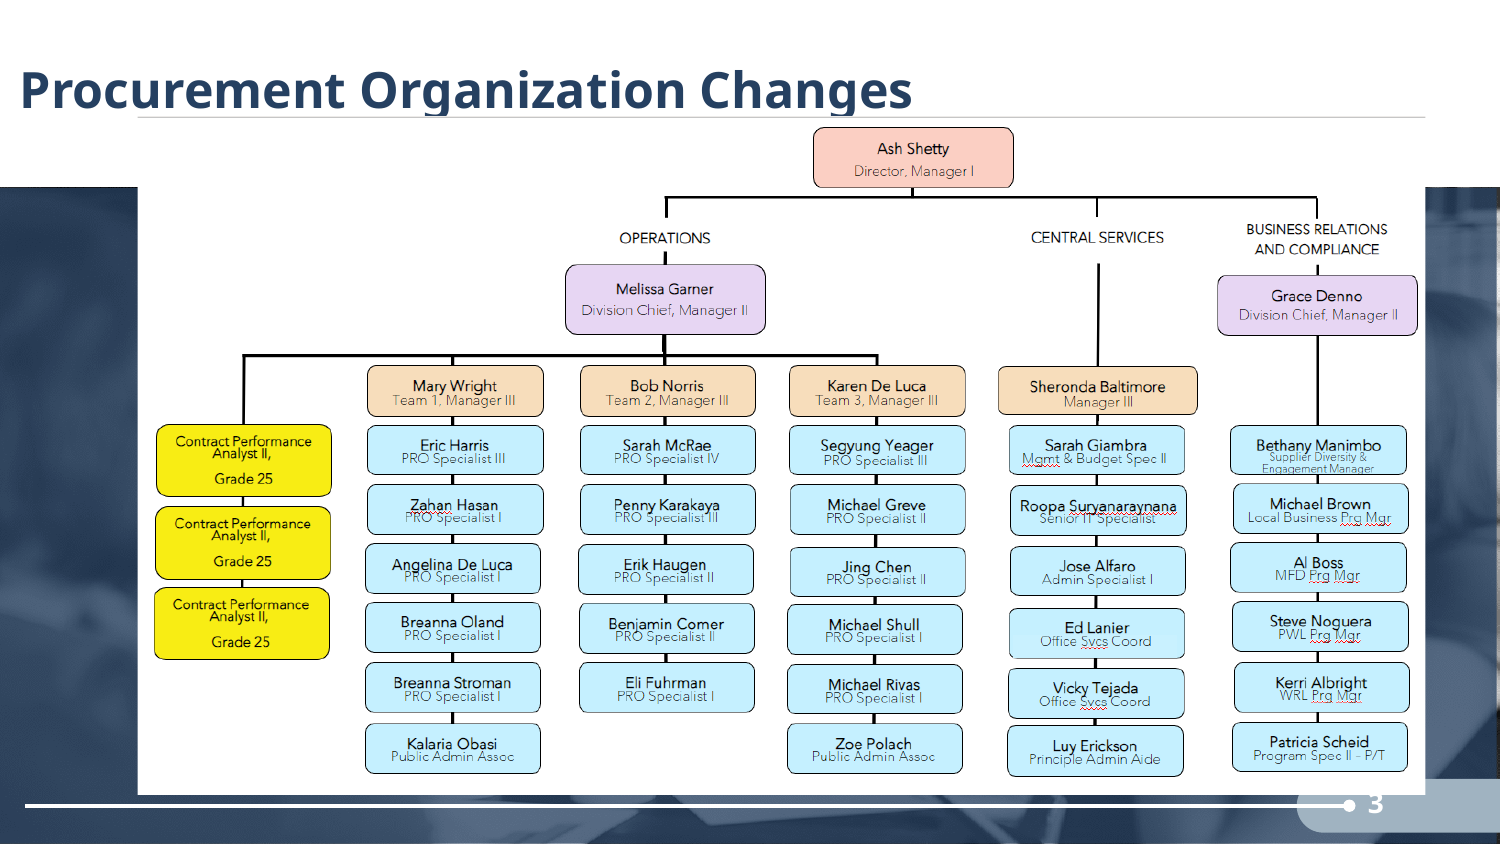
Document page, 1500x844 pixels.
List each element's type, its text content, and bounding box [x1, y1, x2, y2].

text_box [24, 778, 1500, 833]
picture [0, 116, 1500, 844]
text_box Procurement Organization Changes [4, 51, 929, 127]
